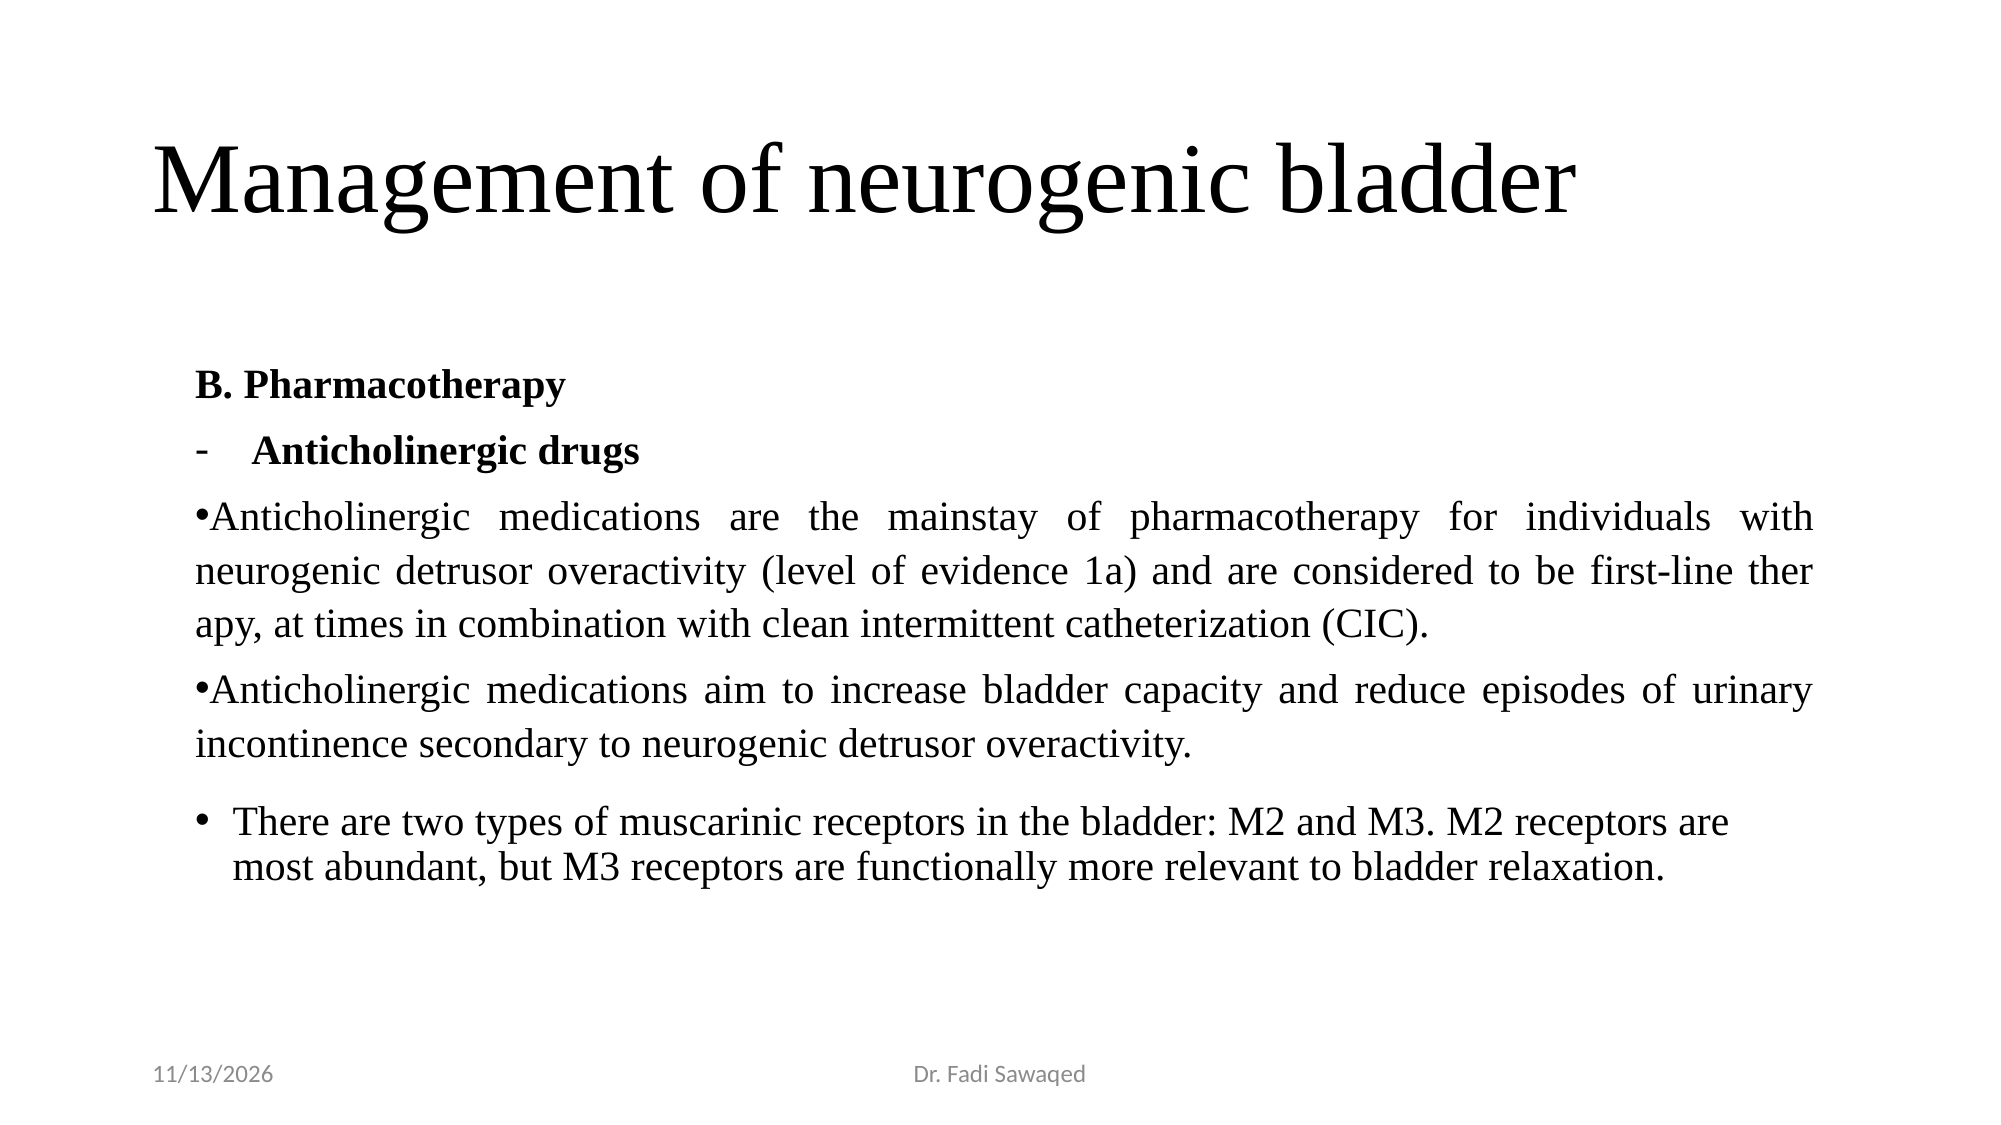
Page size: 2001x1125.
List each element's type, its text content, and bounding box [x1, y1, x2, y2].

title Management of neurogenic bladder [137, 59, 1863, 278]
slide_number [137, 1042, 588, 1103]
list B. Pharmacotherapy Anticholinergic drugs Anticholinergic medica­tions are the mainstay of pharmacotherapy for individuals with neurogenic detrusor overactivity (level of evidence 1a) and are considered to be first-line ther­apy, at times in combination with clean intermittent catheter­ization (CIC). Anticholinergic medications aim to increase bladder capacity and reduce episodes of urinary inconti­nence secondary to neurogenic detrusor overactivity. There are two types of muscarinic receptors in the bladder: M2 and M3. M2 receptors are most abundant, but M3 receptors are functionally more relevant to bladder relaxation. [179, 345, 1830, 1030]
footer Dr. Fadi Sawaqed [662, 1042, 1338, 1103]
